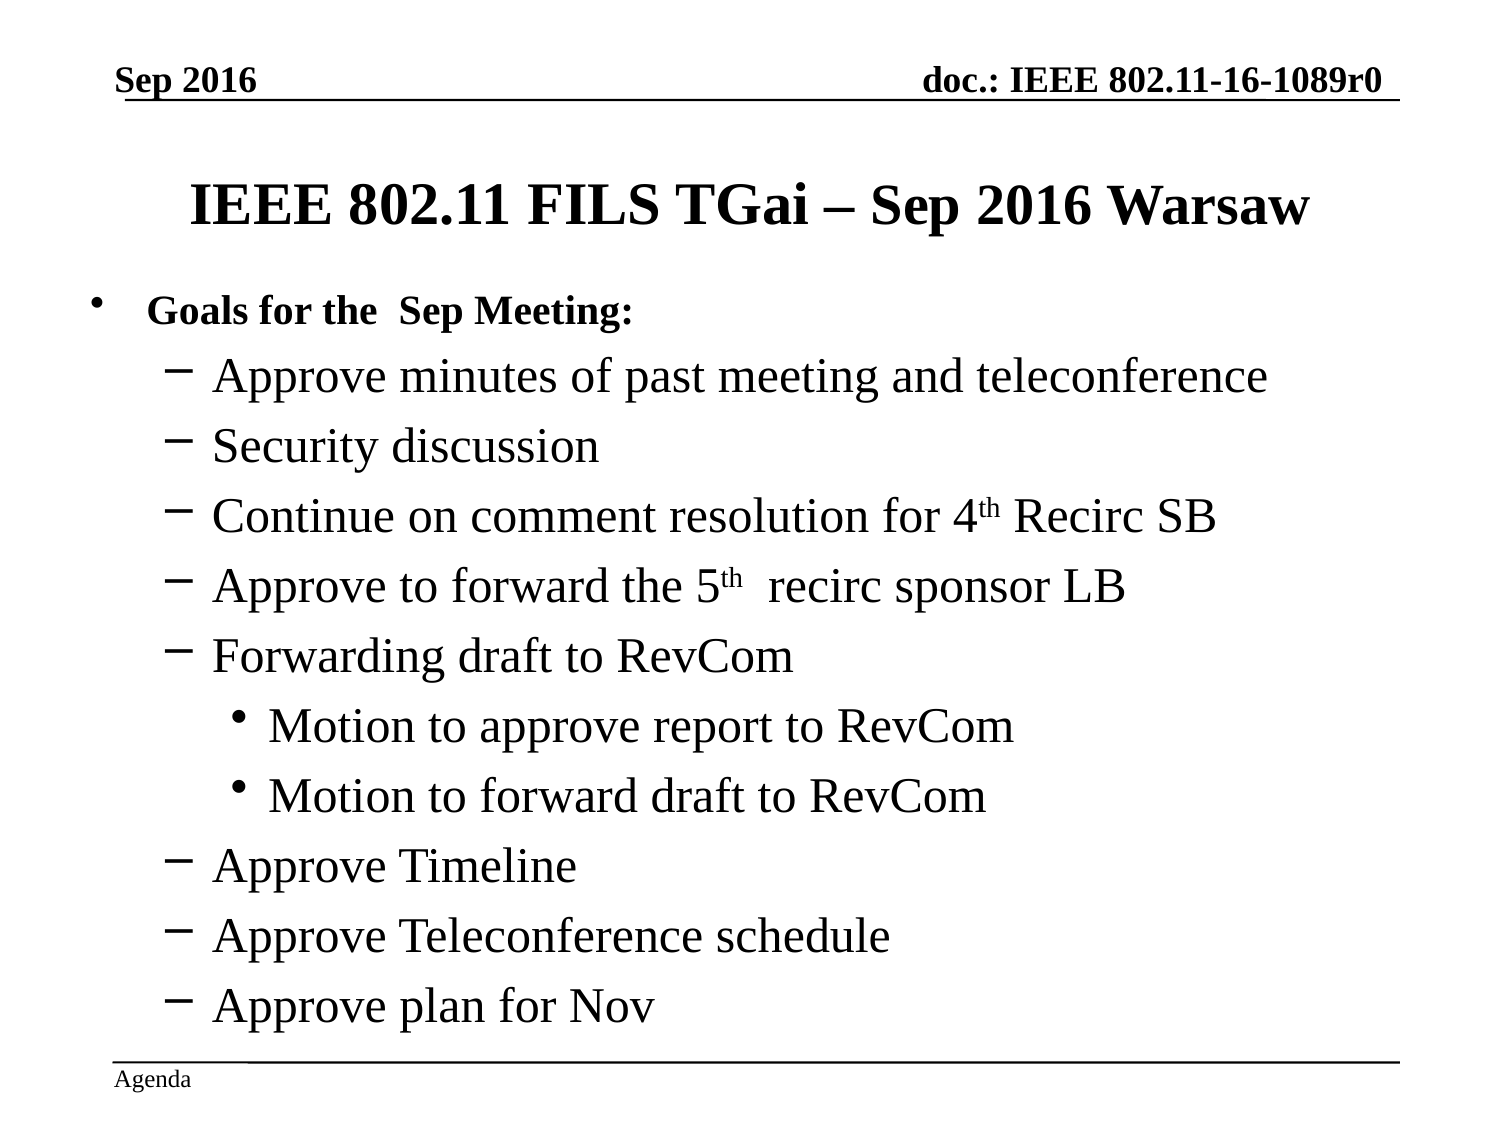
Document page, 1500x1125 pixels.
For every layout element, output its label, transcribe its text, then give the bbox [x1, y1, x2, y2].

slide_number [114, 54, 265, 101]
list Goals for the Sep Meeting: Approve minutes of past meeting and teleconference Security discussion Continue on comment resolution for 4th Recirc SB Approve to forward the 5th recirc sponsor LB Forwarding draft to RevCom Motion to approve report to RevCom Motion to forward draft to RevCom Approve Timeline Approve Teleconference schedule Approve plan for Nov [74, 274, 1500, 1125]
title IEEE 802.11 FILS TGai – Sep 2016 Warsaw [0, 112, 1500, 288]
